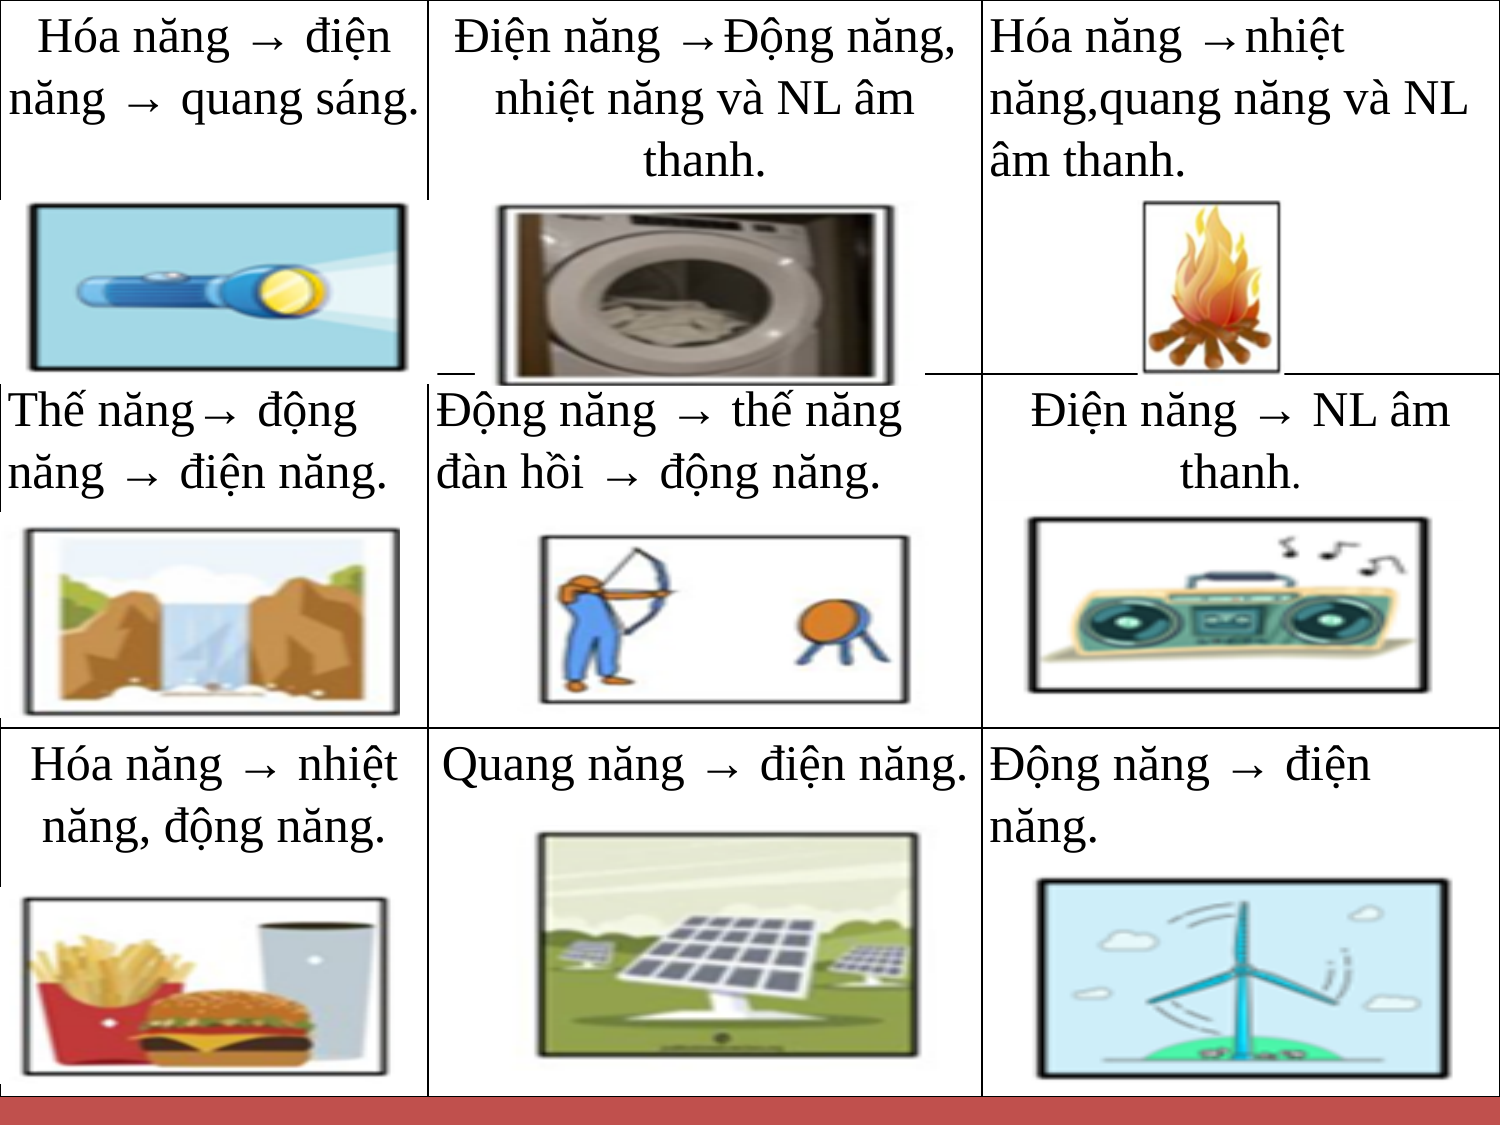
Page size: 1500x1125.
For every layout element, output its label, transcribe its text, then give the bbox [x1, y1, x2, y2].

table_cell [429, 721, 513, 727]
picture [512, 524, 938, 719]
table_cell Thế năng→ động năng → điện năng. [1, 392, 427, 711]
table_cell Động năng → điện năng. [983, 729, 1499, 1096]
table_header Điện năng →Động năng, nhiệt năng và NL âm thanh. [429, 1, 981, 373]
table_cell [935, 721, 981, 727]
picture [1137, 199, 1285, 386]
text_box [0, 1097, 1500, 1125]
table_cell Động năng → thế năng đàn hồi → động năng. [429, 375, 981, 711]
picture [474, 199, 926, 386]
table_cell Điện năng → NL âm thanh. [983, 375, 1499, 727]
table_header Hóa năng →nhiệt năng,quang năng và NL âm thanh. [983, 1, 1499, 373]
picture [987, 499, 1463, 706]
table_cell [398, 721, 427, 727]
table_cell Hóa năng → nhiệt năng, động năng. [1, 729, 427, 1096]
table_cell Quang năng → điện năng. [429, 729, 981, 1096]
picture [0, 887, 413, 1084]
picture [0, 512, 401, 719]
picture [1012, 864, 1476, 1088]
picture [499, 824, 951, 1071]
picture [0, 199, 438, 384]
table_header Hóa năng → điện năng → quang sáng. [1, 1, 427, 198]
